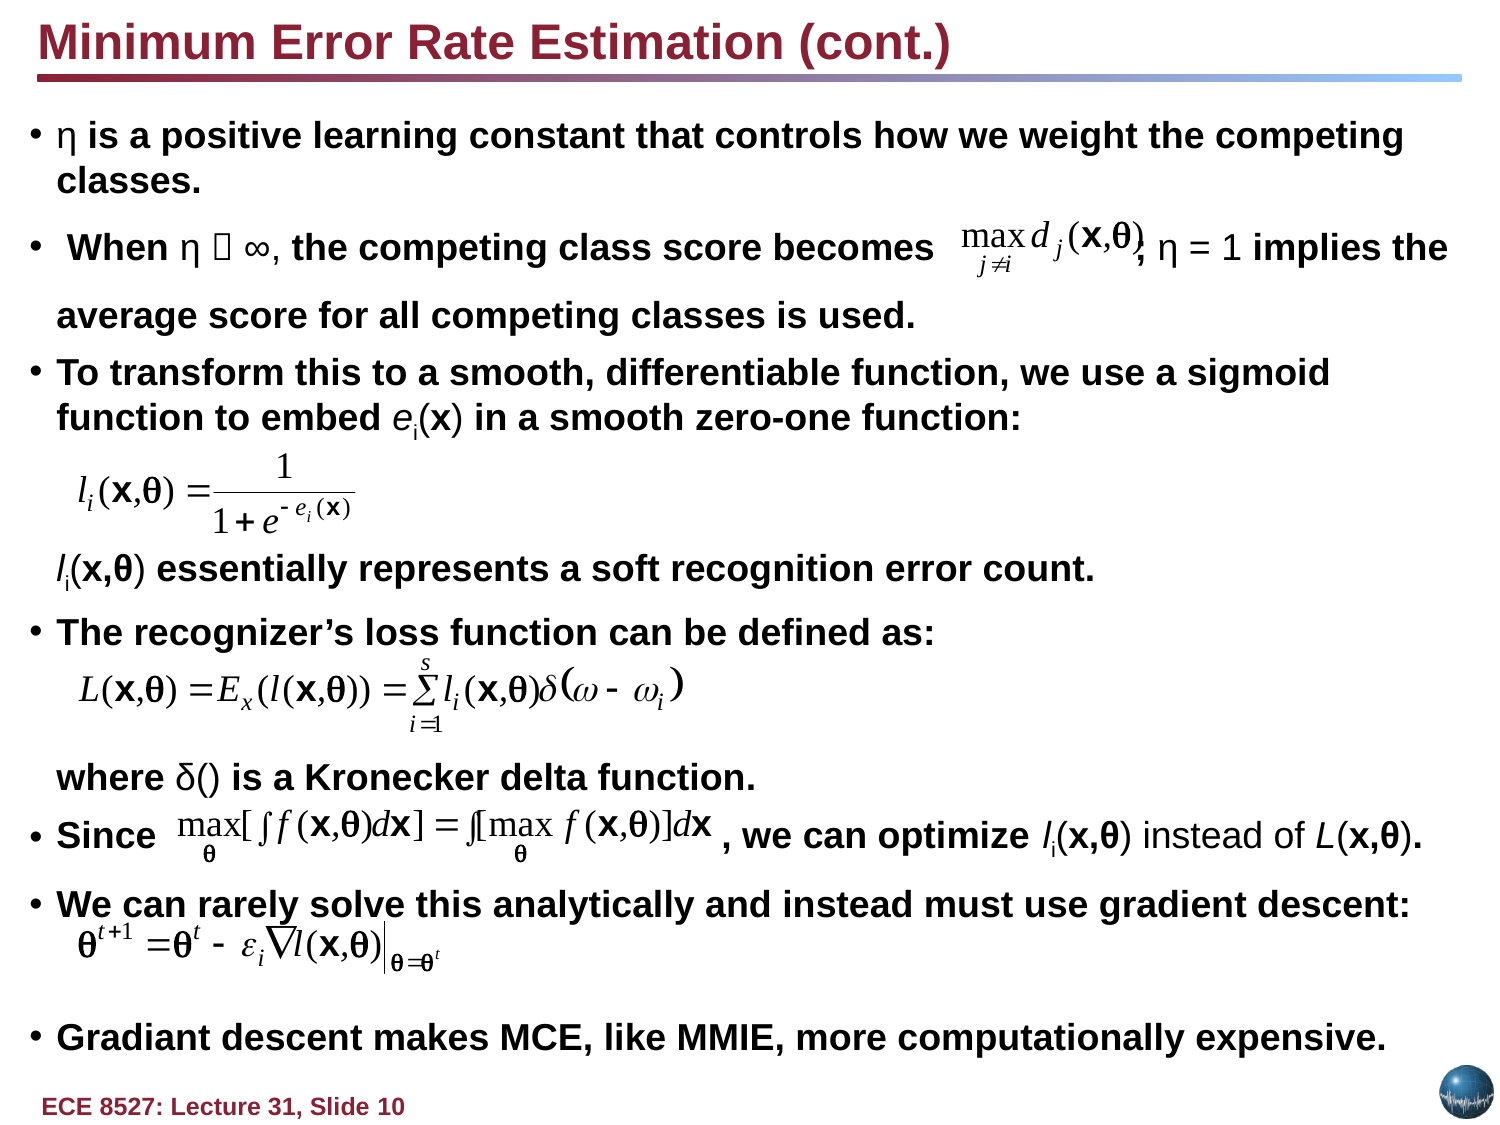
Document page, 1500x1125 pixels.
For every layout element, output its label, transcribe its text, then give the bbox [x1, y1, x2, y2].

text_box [173, 802, 718, 868]
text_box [74, 644, 684, 739]
text_box Minimum Error Rate Estimation (cont.) [37, 9, 1163, 70]
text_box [74, 445, 361, 540]
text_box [74, 914, 452, 978]
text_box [957, 213, 1148, 283]
picture [1439, 1065, 1494, 1119]
text_box η is a positive learning constant that controls how we weight the competing classes. When η  ∞, the competing class score becomes ; η = 1 implies the average score for all competing classes is used. To transform this to a smooth, differentiable function, we use a sigmoid function to embed ei(x) in a smooth zero-one function: li(x,θ) essentially represents a soft recognition error count. The recognizer’s loss function can be defined as: where δ() is a Kronecker delta function. Since , we can optimize li(x,θ) instead of L(x,θ). We can rarely solve this analytically and instead must use gradient descent: Gradiant descent makes MCE, like MMIE, more computationally expensive. [29, 110, 1463, 1046]
